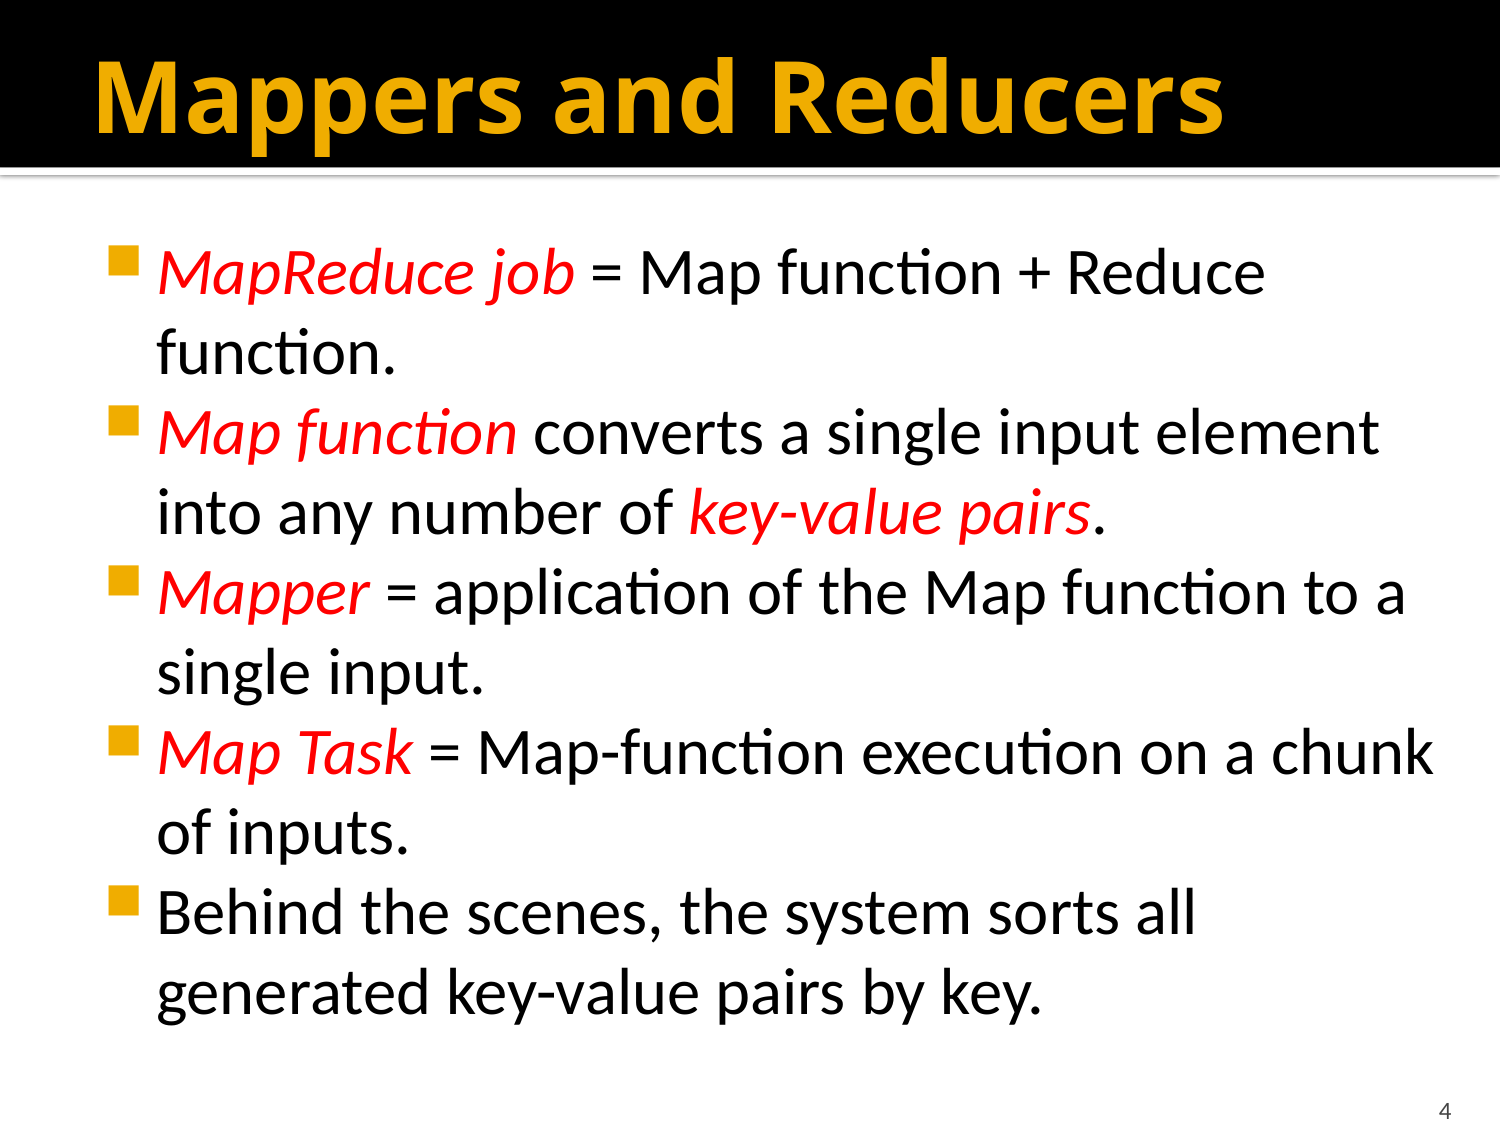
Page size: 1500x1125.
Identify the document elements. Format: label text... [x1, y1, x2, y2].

list MapReduce job = Map function + Reduce function. Map function converts a single input element into any number of key-value pairs. Mapper = application of the Map function to a single input. Map Task = Map-function execution on a chunk of inputs. Behind the scenes, the system sorts all generated key-value pairs by key. [75, 212, 1475, 1075]
slide_number 4 [1345, 1080, 1467, 1125]
title Mappers and Reducers [75, 12, 1500, 175]
